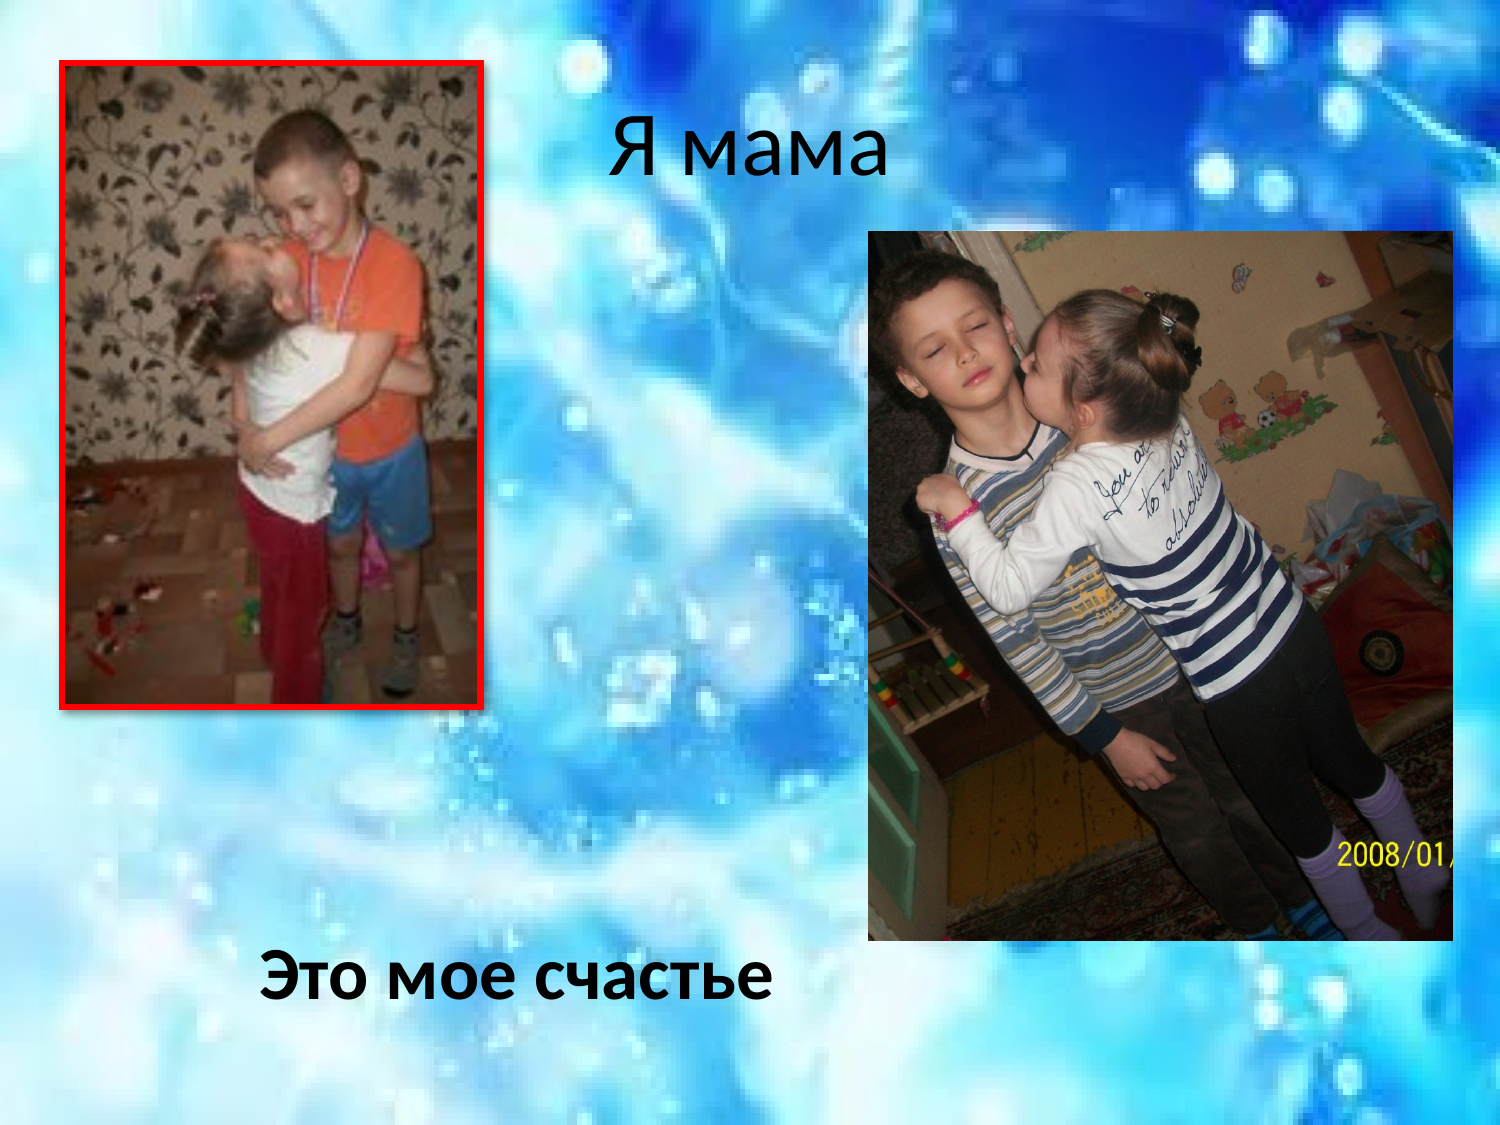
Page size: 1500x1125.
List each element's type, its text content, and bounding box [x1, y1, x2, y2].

title Я мама [75, 45, 1425, 233]
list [867, 231, 1453, 941]
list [64, 66, 478, 705]
picture [0, 0, 1500, 1125]
text_box Это мое счастье [244, 916, 790, 1022]
